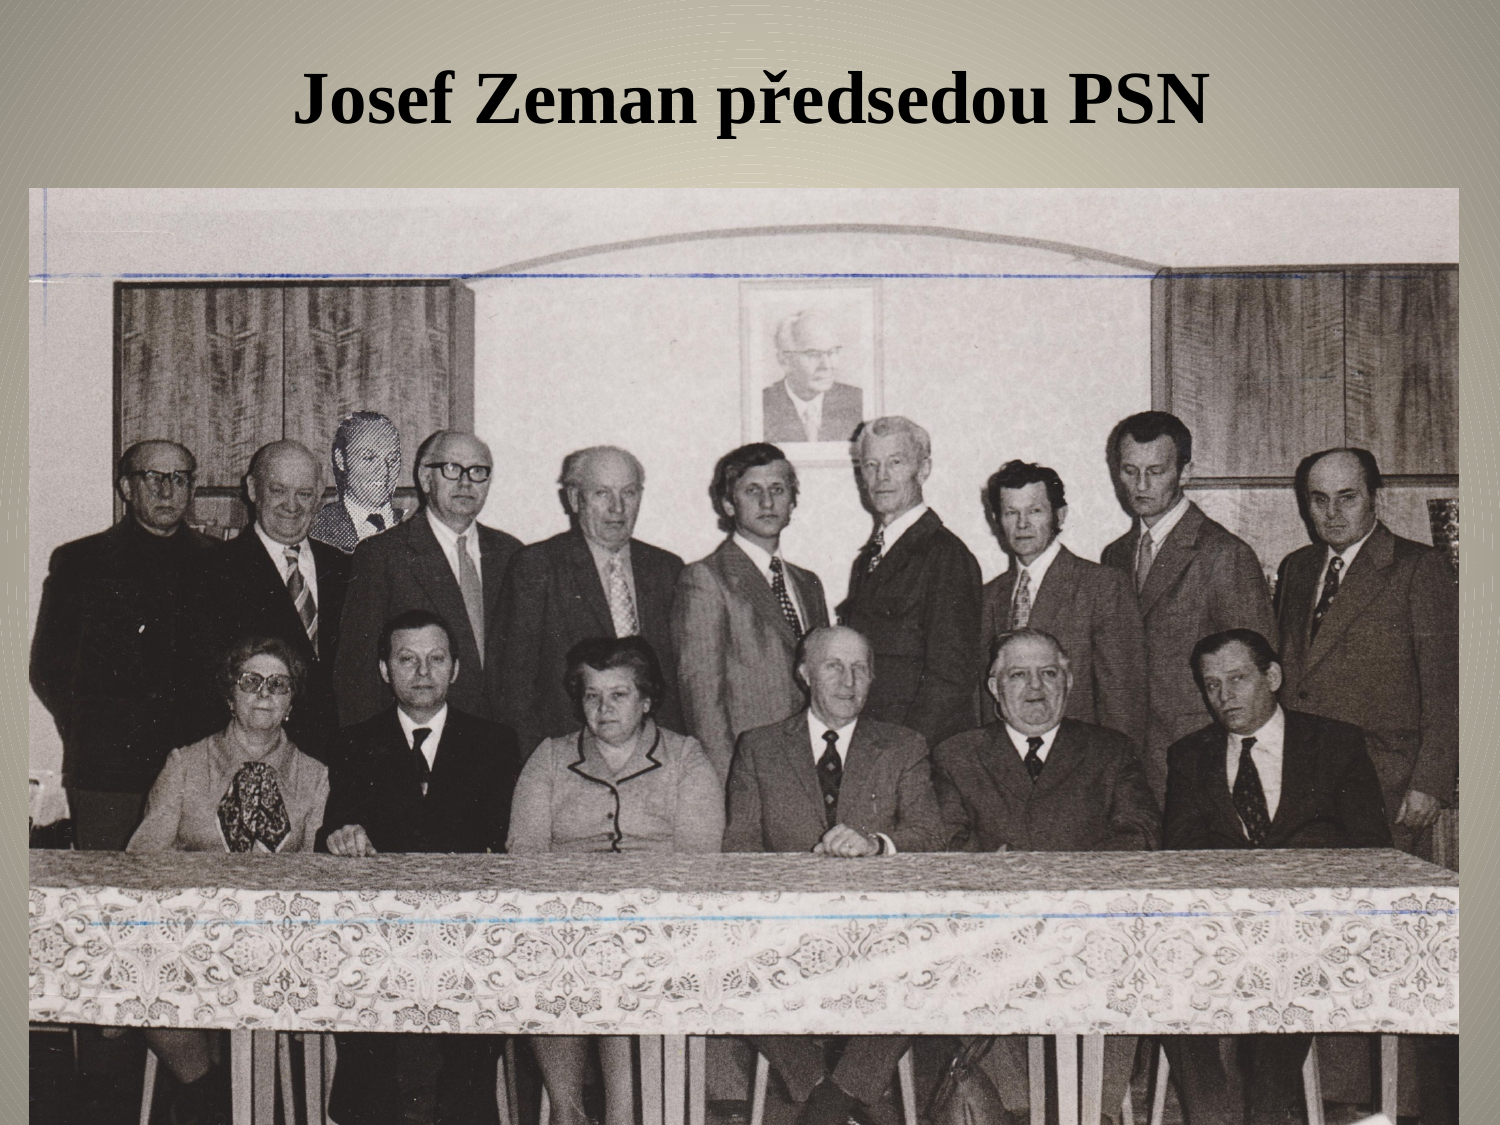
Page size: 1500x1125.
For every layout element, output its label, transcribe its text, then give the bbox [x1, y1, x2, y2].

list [29, 187, 1459, 1125]
title Josef Zeman předsedou PSN [76, 0, 1427, 187]
